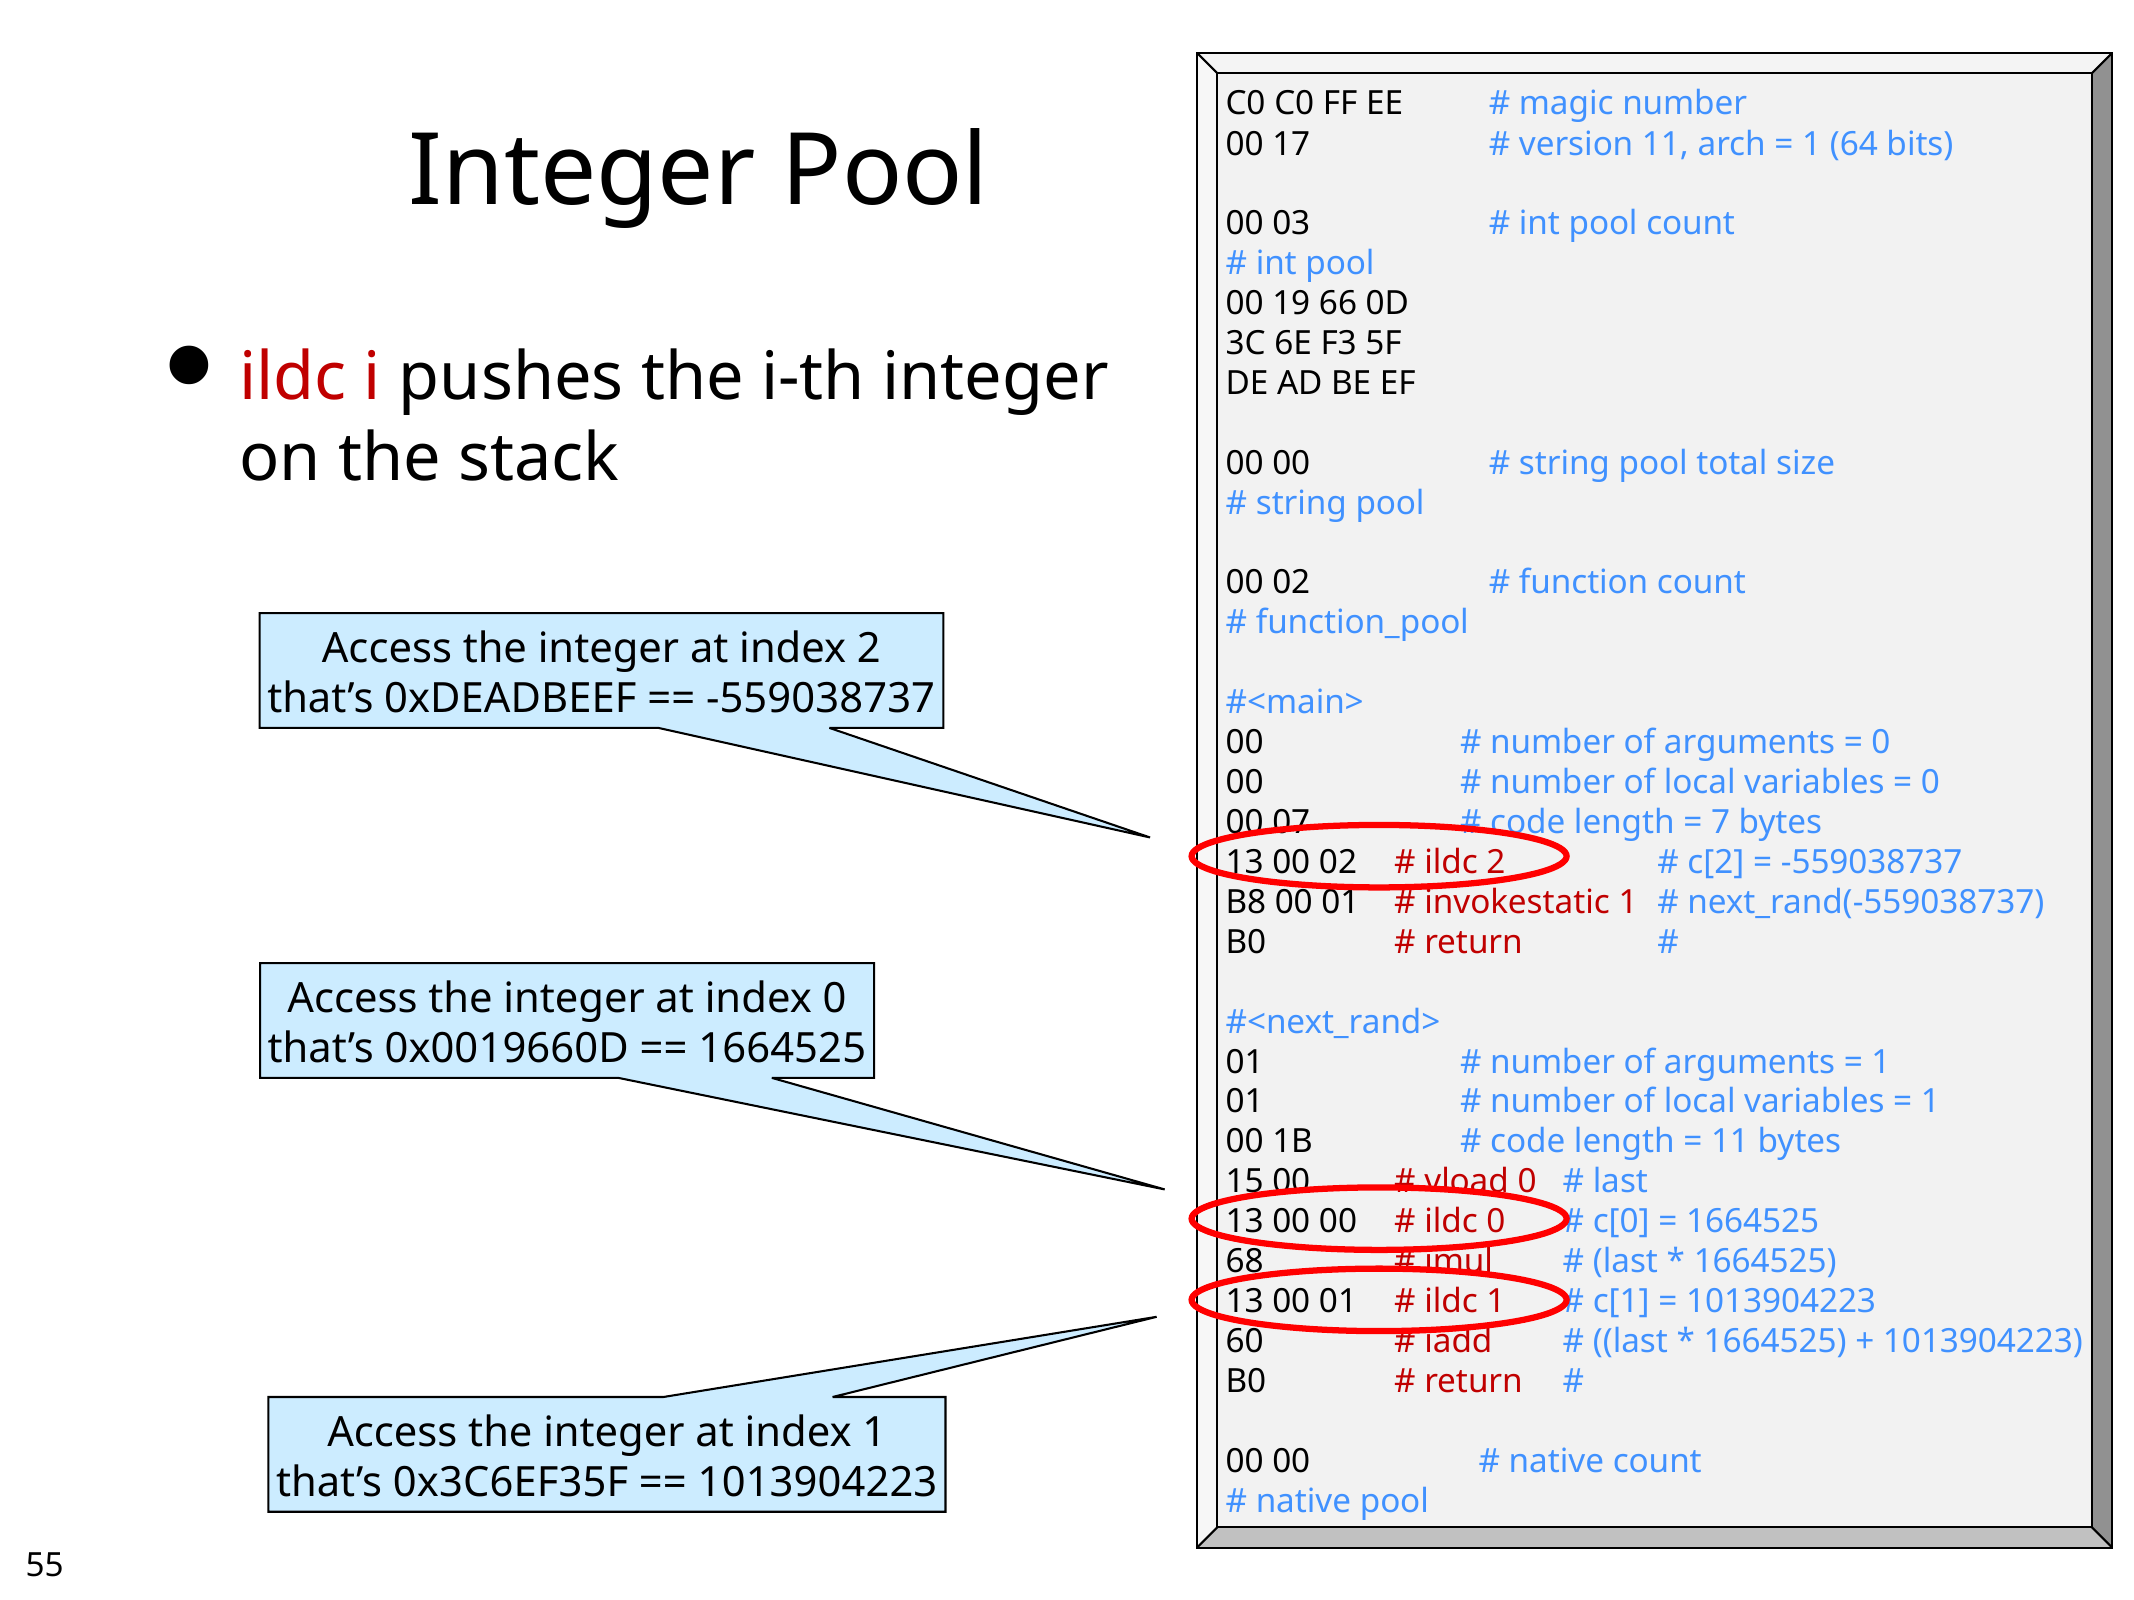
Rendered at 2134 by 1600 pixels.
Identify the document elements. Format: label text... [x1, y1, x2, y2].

text_box [1191, 1187, 1567, 1250]
text_box Access the integer at index 1 that’s 0x3C6EF35F == 1013904223 [268, 1316, 1157, 1512]
text_box C0 C0 FF EE # magic number 00 17 # version 11, arch = 1 (64 bits) 00 03 # int pool count # int pool 00 19 66 0D 3C 6E F3 5F DE AD BE EF 00 00 # string pool total size # string pool 00 02 # function count # function_pool #<main> 00 # number of arguments = 0 00 # number of local variables = 0 00 07 # code length = 7 bytes 13 00 02 # ildc 2 # c[2] = -559038737 B8 00 01 # invokestatic 1 # next_rand(-559038737) B0 # return # #<next_rand> 01 # number of arguments = 1 01 # number of local variables = 1 00 1B # code length = 11 bytes 15 00 # vload 0 # last 13 00 00 # ildc 0 # c[0] = 1664525 68 # imul # (last * 1664525) 13 00 01 # ildc 1 # c[1] = 1013904223 60 # iadd # ((last * 1664525) + 1013904223) B0 # return # 00 00 # native count # native pool [1197, 52, 2113, 1548]
text_box Access the integer at index 2 that’s 0xDEADBEEF == -559038737 [259, 613, 1151, 838]
title Integer Pool [155, 41, 1243, 289]
slide_number 54 [16, 1533, 74, 1588]
list ildc i pushes the i-th integer on the stack [155, 324, 1197, 1457]
text_box Access the integer at index 0 that’s 0x0019660D == 1664525 [260, 963, 1165, 1190]
text_box [1191, 1268, 1567, 1332]
text_box [1191, 824, 1567, 888]
